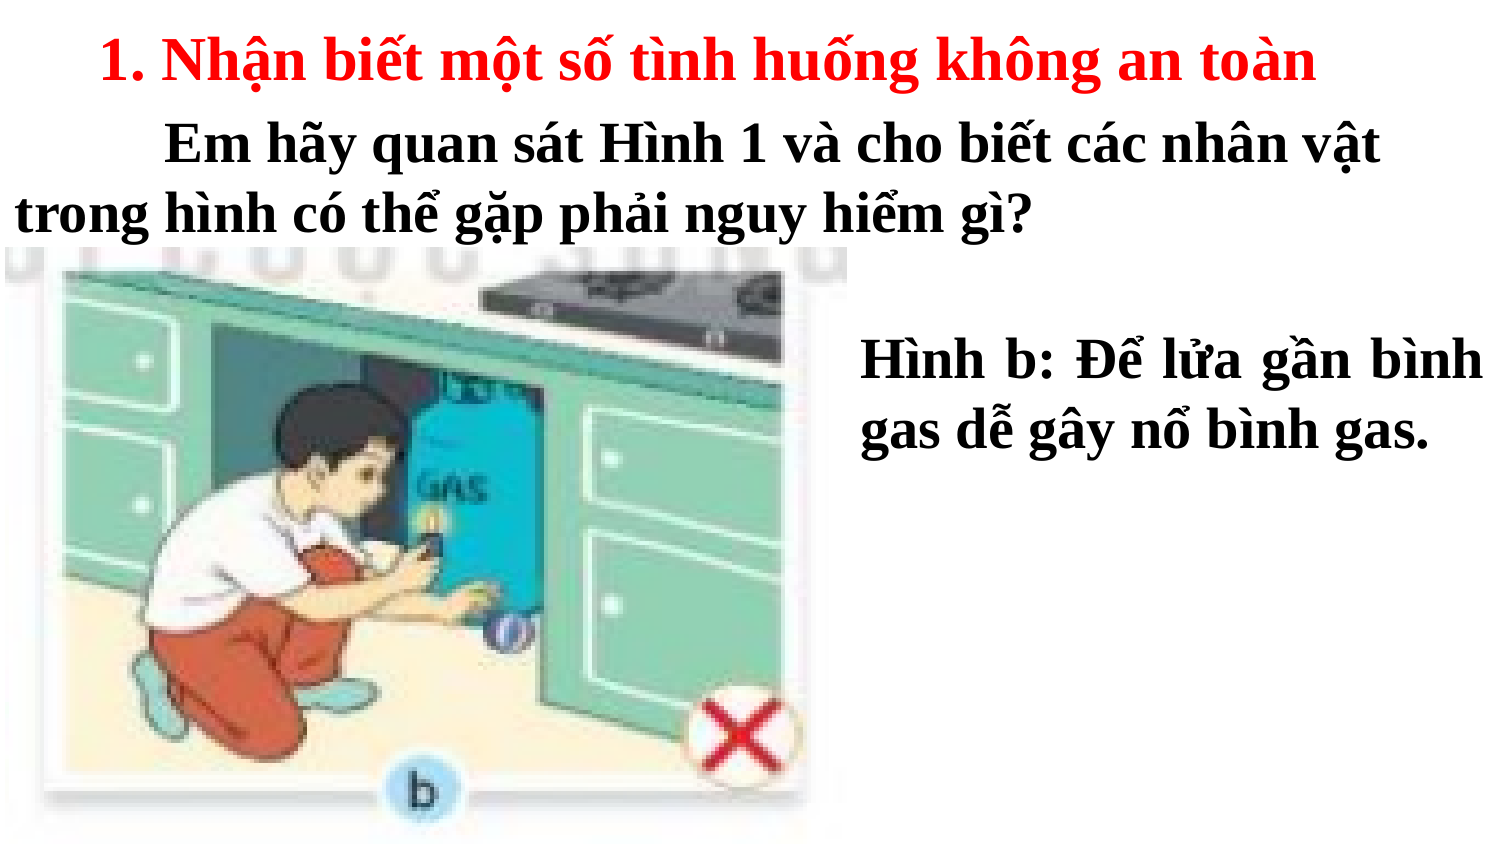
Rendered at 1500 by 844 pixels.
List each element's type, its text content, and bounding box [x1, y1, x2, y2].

text_box 1. Nhận biết một số tình huống không an toàn [60, 10, 1358, 97]
text_box Hình b: Để lửa gần bình gas dễ gây nổ bình gas. [847, 312, 1500, 468]
picture [5, 247, 847, 844]
text_box Em hãy quan sát Hình 1 và cho biết các nhân vật trong hình có thể gặp phải nguy hiểm gì? [0, 97, 1500, 252]
